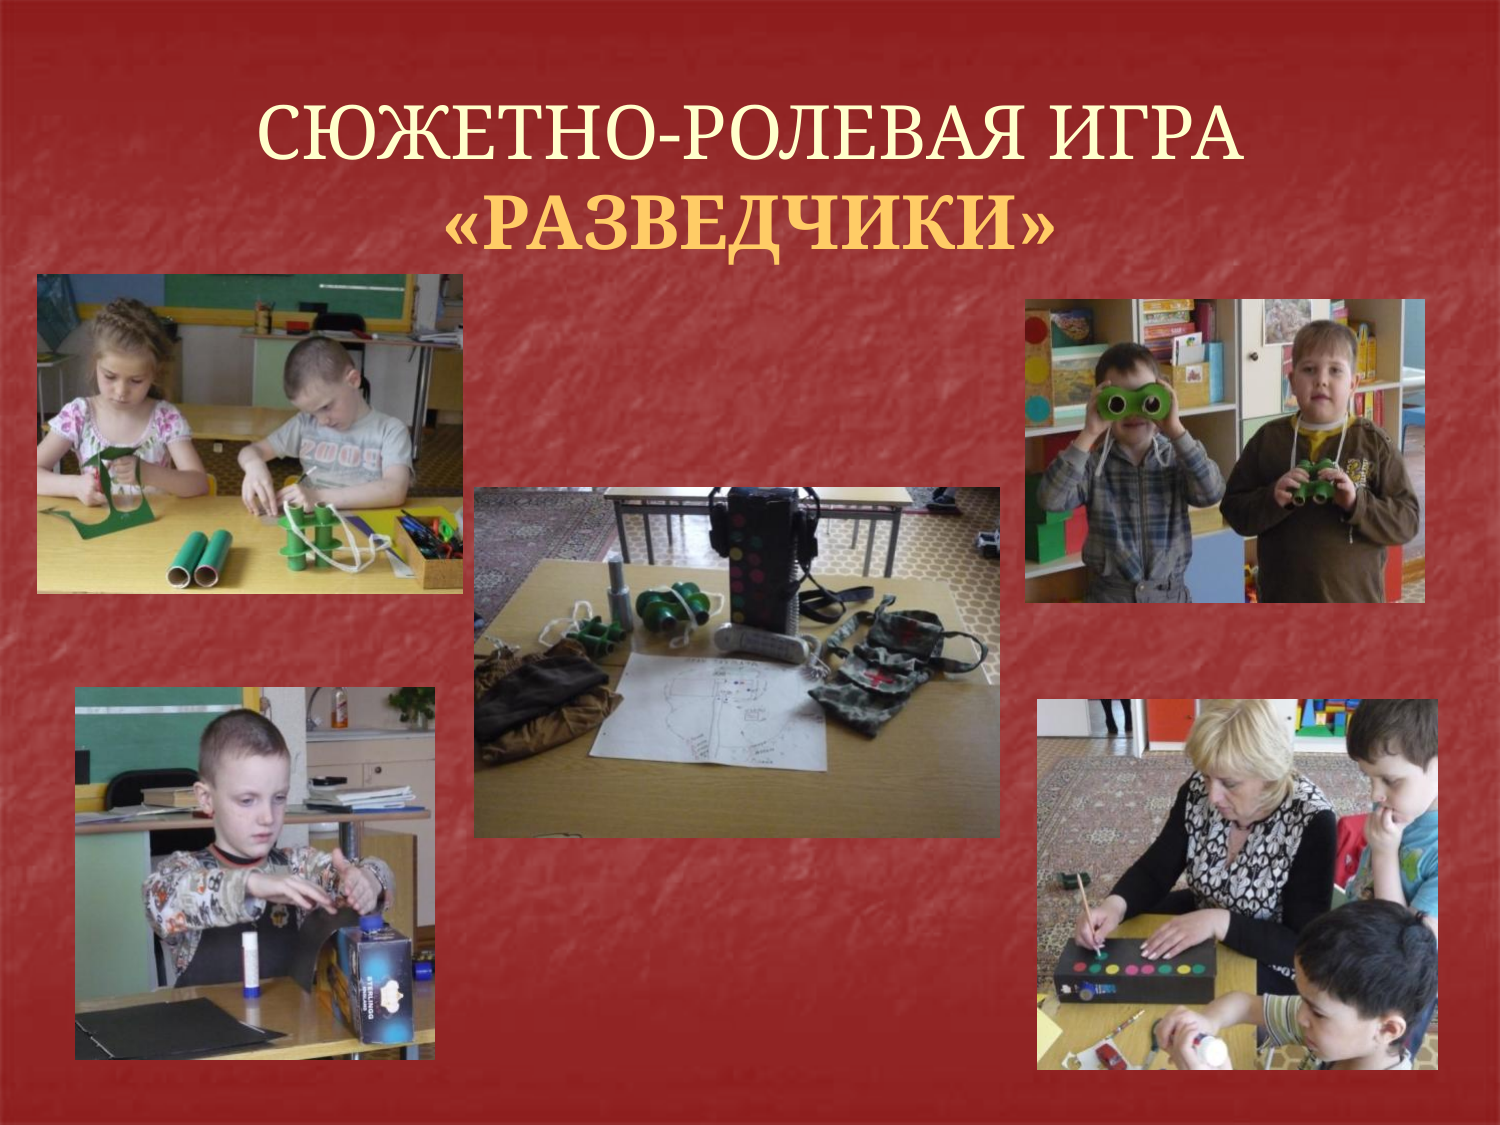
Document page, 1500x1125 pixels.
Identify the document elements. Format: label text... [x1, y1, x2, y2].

picture [1024, 299, 1426, 603]
picture [474, 487, 1001, 838]
picture [74, 687, 435, 1061]
picture [1037, 699, 1438, 1071]
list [37, 274, 463, 594]
title СЮЖЕТНО-РОЛЕВАЯ ИГРА «РАЗВЕДЧИКИ» [74, 62, 1426, 288]
